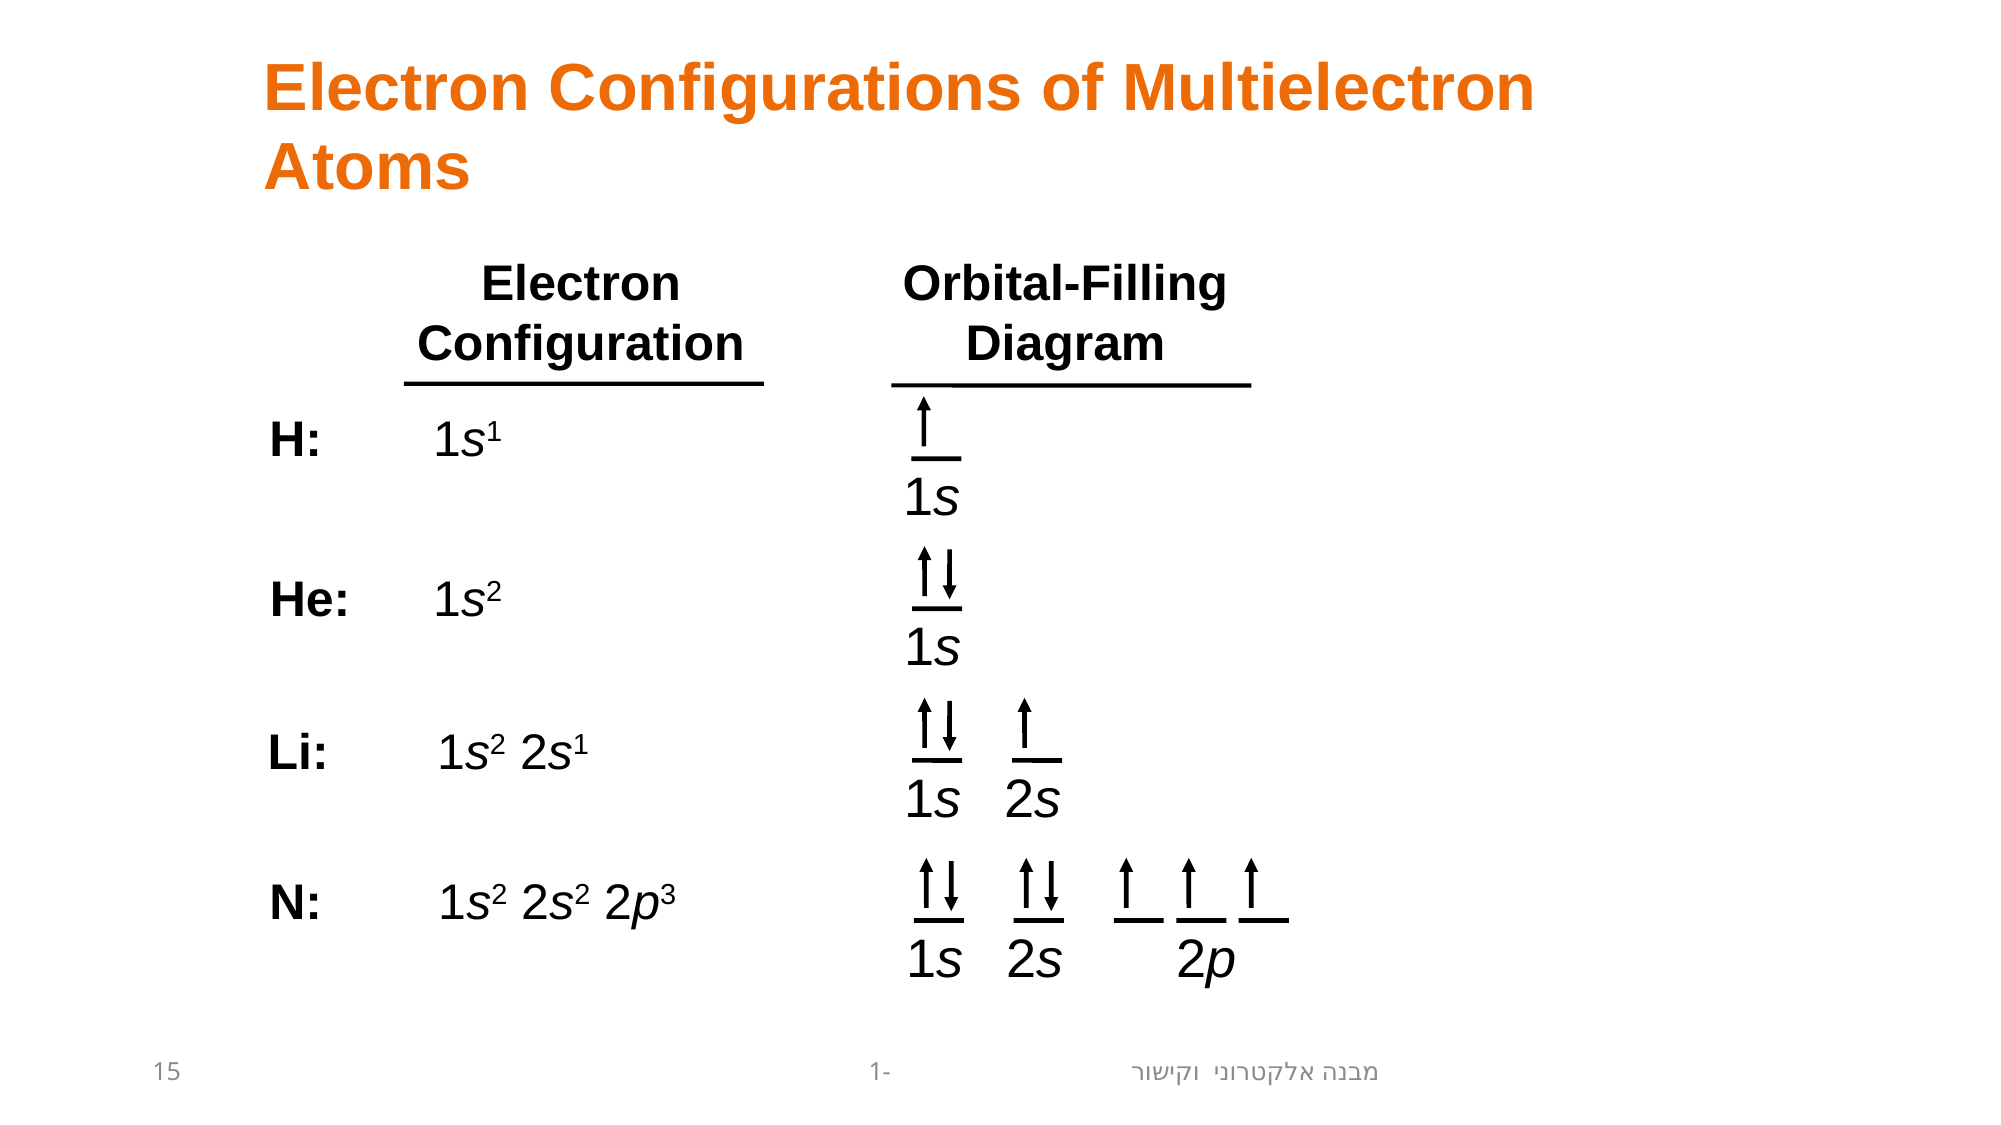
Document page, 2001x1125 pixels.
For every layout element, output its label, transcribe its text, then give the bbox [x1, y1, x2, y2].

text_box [989, 697, 1077, 836]
text_box H: [254, 399, 337, 474]
text_box Electron Configuration [402, 243, 760, 378]
text_box He: [254, 558, 365, 634]
footer מבנה אלקטרוני וקישור-1 [662, 1042, 1338, 1103]
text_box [891, 857, 979, 996]
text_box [991, 857, 1079, 996]
text_box Electron Configurations of Multielectron Atoms [188, 35, 1689, 211]
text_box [889, 546, 977, 684]
text_box N: [254, 861, 337, 937]
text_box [889, 697, 977, 836]
text_box Li: [252, 711, 344, 787]
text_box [888, 396, 977, 534]
text_box Orbital-Filling Diagram [887, 243, 1244, 378]
text_box 1s2 2s1 [422, 711, 605, 787]
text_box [1113, 857, 1289, 996]
text_box 1s1 [418, 399, 518, 474]
text_box 1s2 [418, 558, 518, 634]
slide_number 15 [137, 1042, 588, 1103]
text_box 1s2 2s2 2p3 [423, 861, 692, 937]
